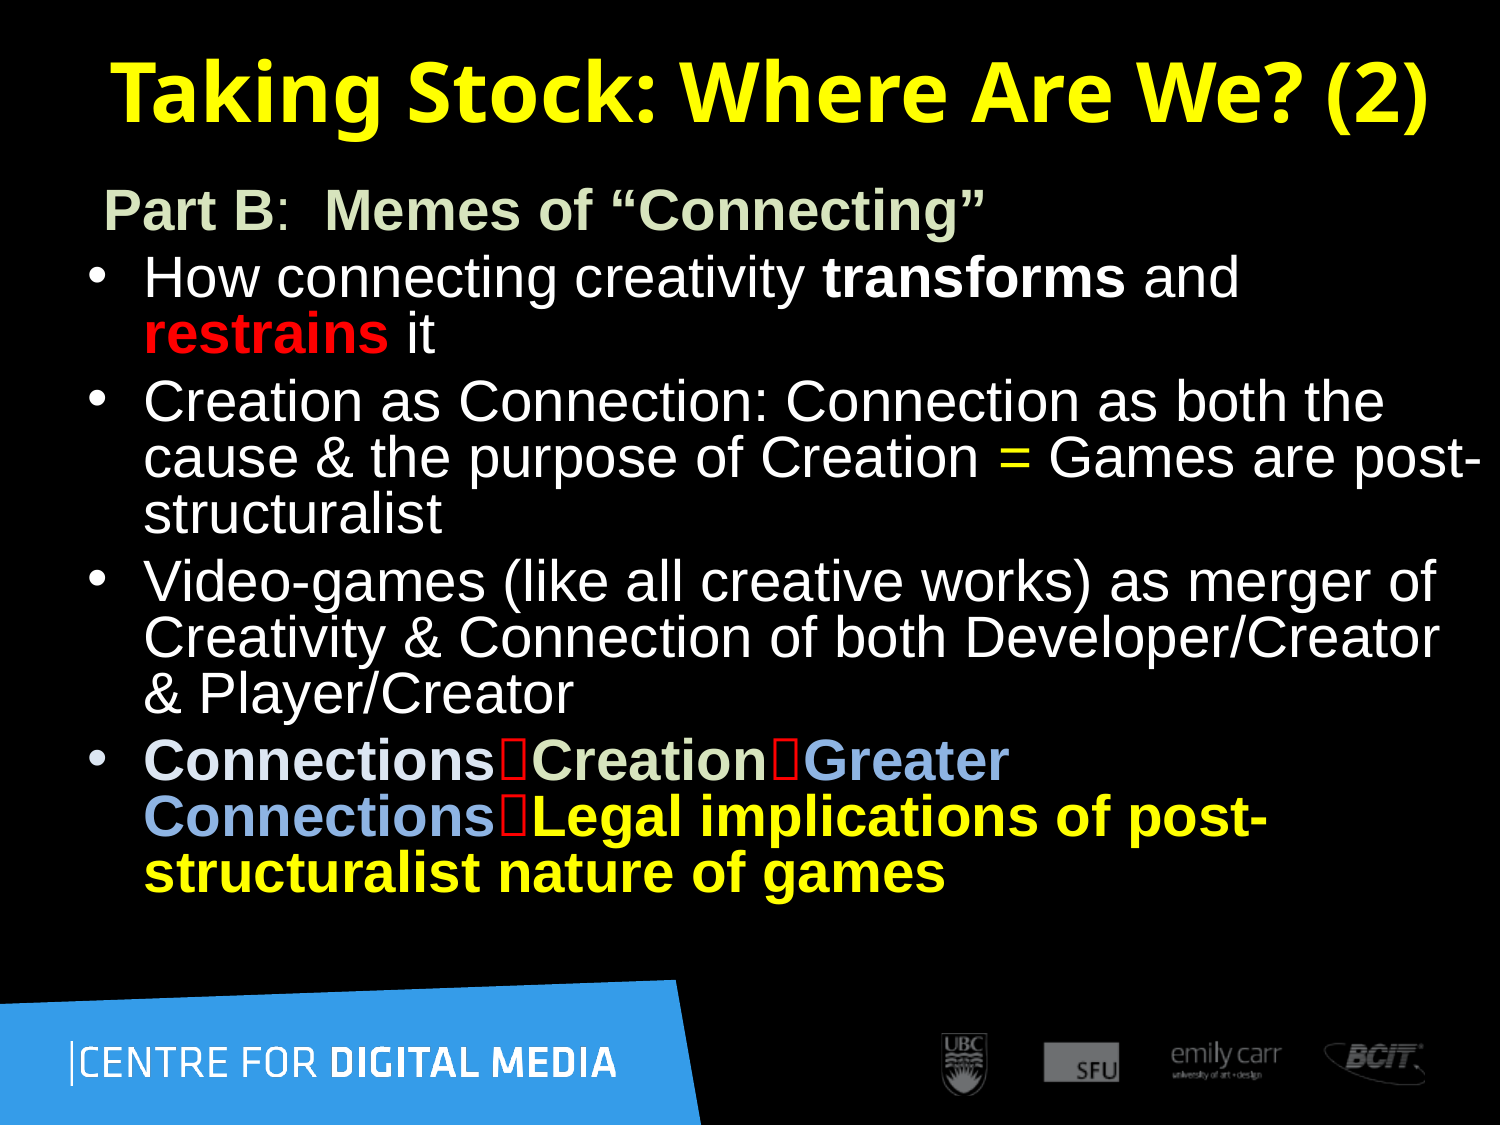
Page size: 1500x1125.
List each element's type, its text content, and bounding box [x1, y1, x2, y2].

list Part B: Memes of “Connecting” How connecting creativity transforms and restrains it Creation as Connection: Connection as both the cause & the purpose of Creation = Games are post-structuralist Video-games (like all creative works) as merger of Creativity & Connection of both Developer/Creator & Player/Creator ConnectionsCreationGreater ConnectionsLegal implications of post-structuralist nature of games [75, 172, 1500, 976]
title Taking Stock: Where Are We? (2) [75, 6, 1500, 172]
